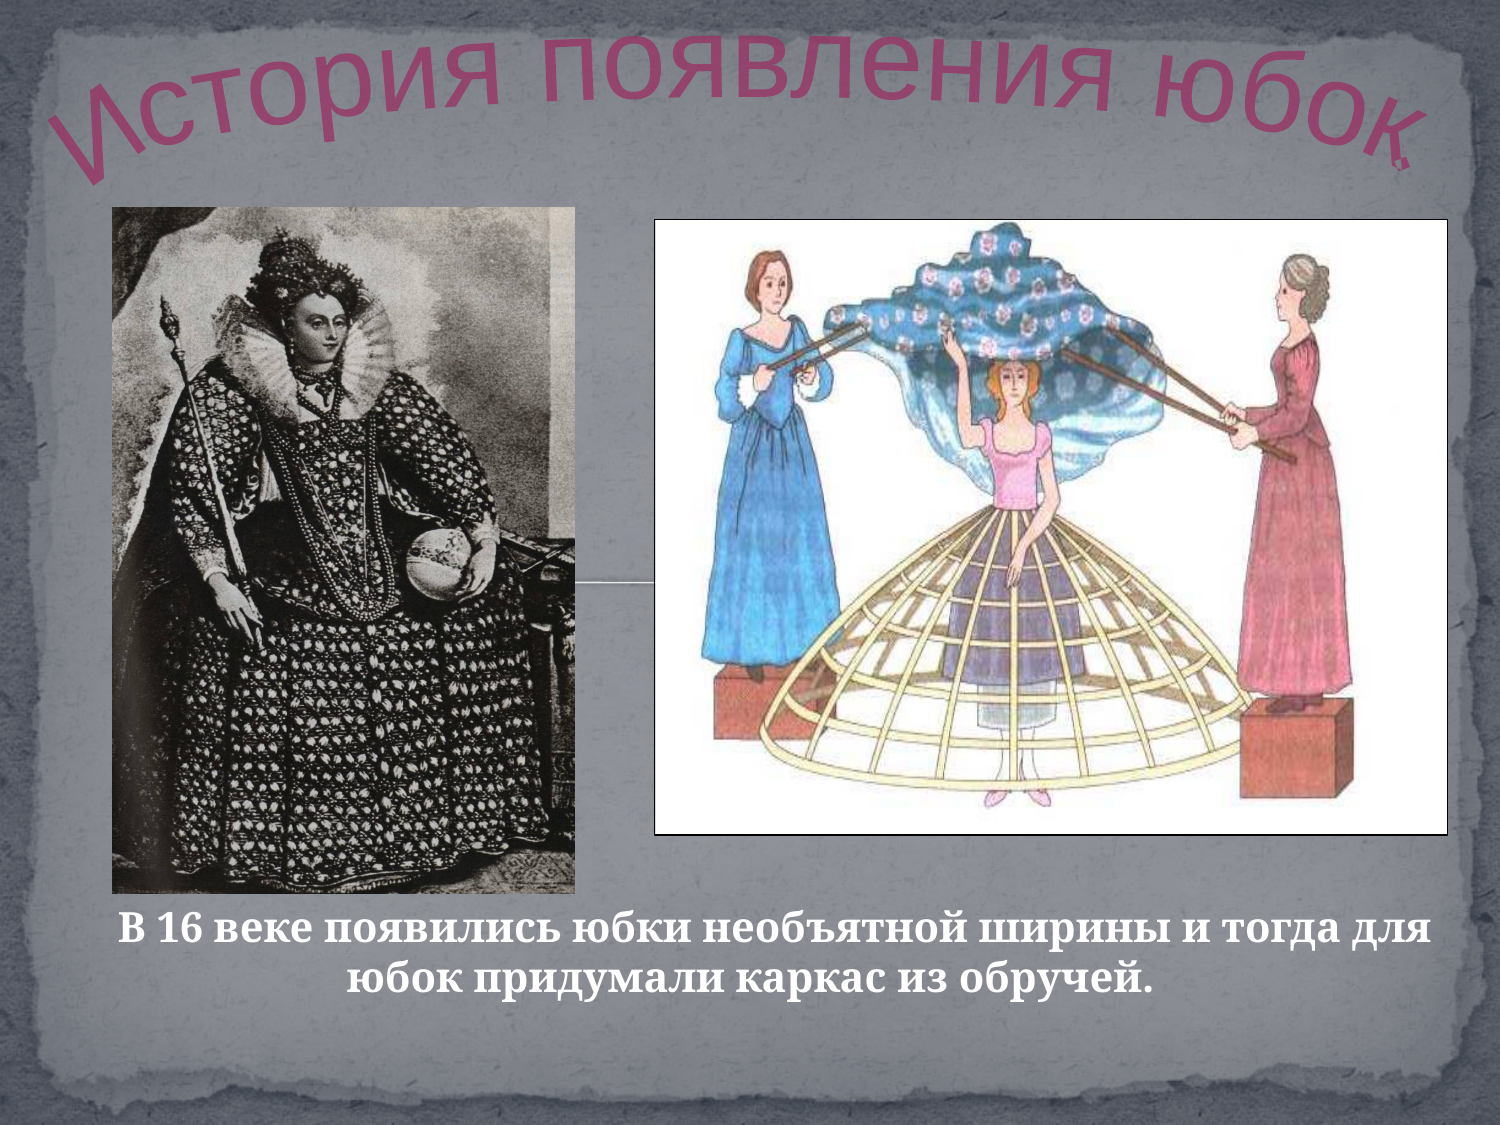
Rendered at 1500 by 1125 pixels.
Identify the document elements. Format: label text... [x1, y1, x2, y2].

text_box В 16 веке появились юбки необъятной ширины и тогда для юбок придумали каркас из обручей. [41, 893, 1471, 1008]
picture [655, 219, 1447, 836]
picture [112, 207, 575, 894]
